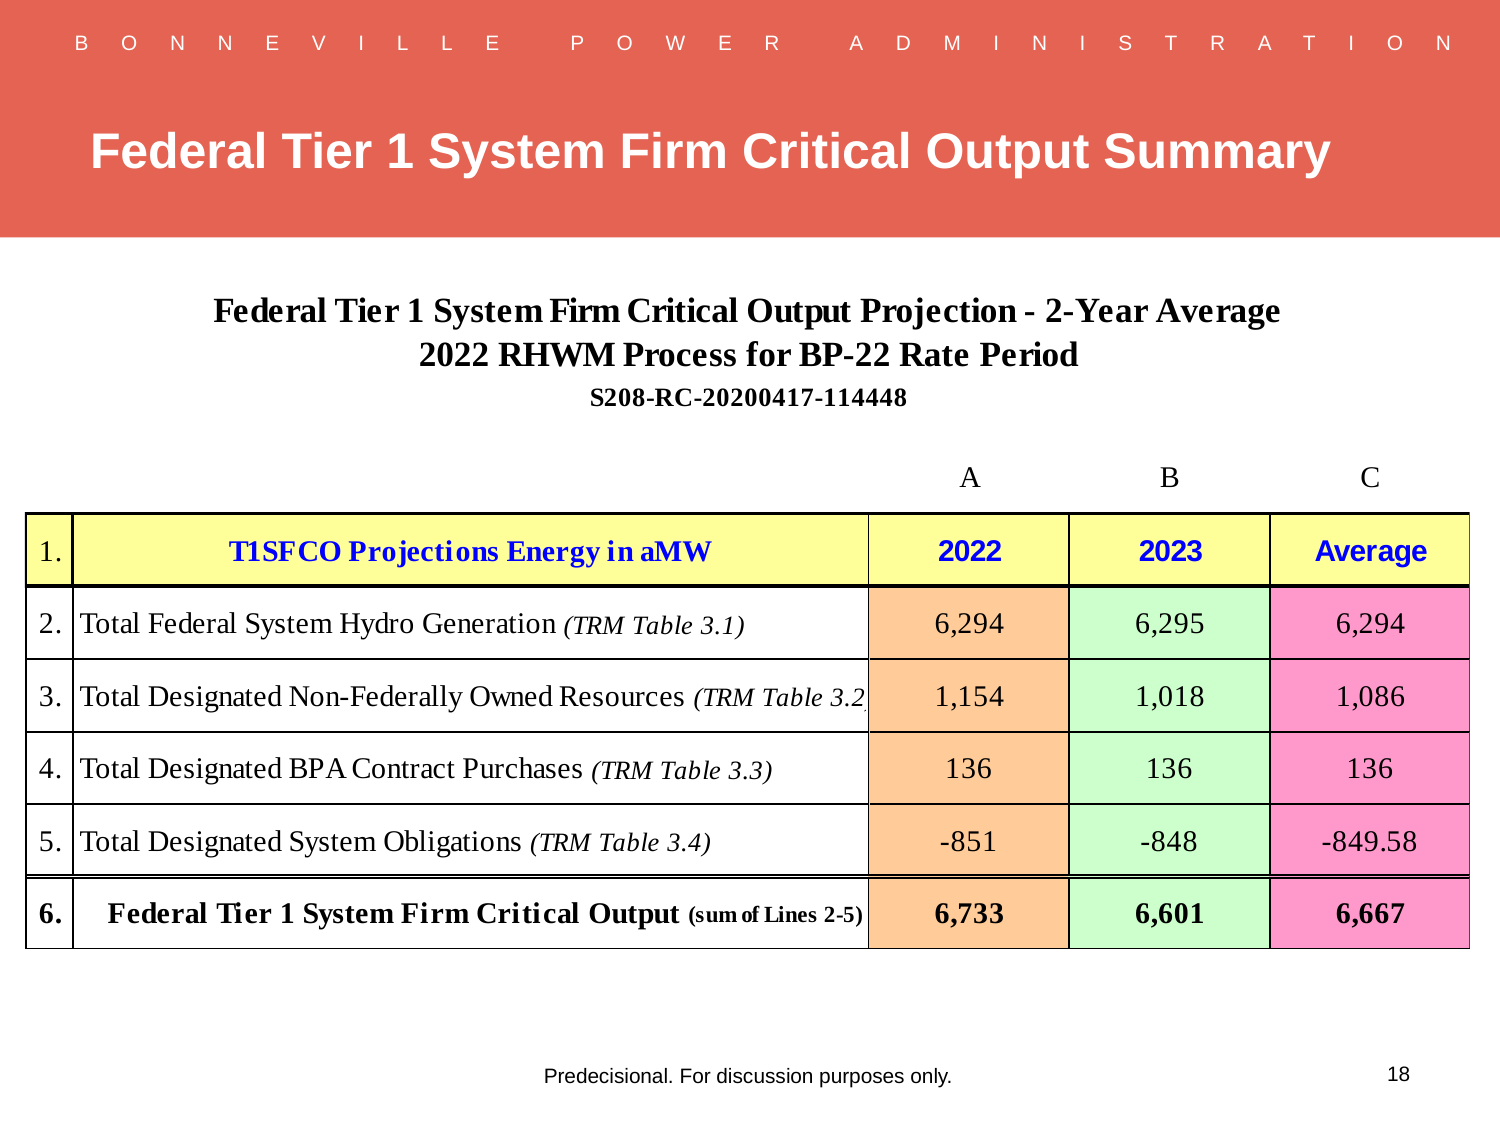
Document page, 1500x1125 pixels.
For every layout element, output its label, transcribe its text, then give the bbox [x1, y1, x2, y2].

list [24, 287, 1472, 951]
footer Predecisional. For discussion purposes only. [291, 1044, 1205, 1105]
slide_number 18 [1074, 1042, 1425, 1103]
title Federal Tier 1 System Firm Critical Output Summary [75, 99, 1425, 197]
